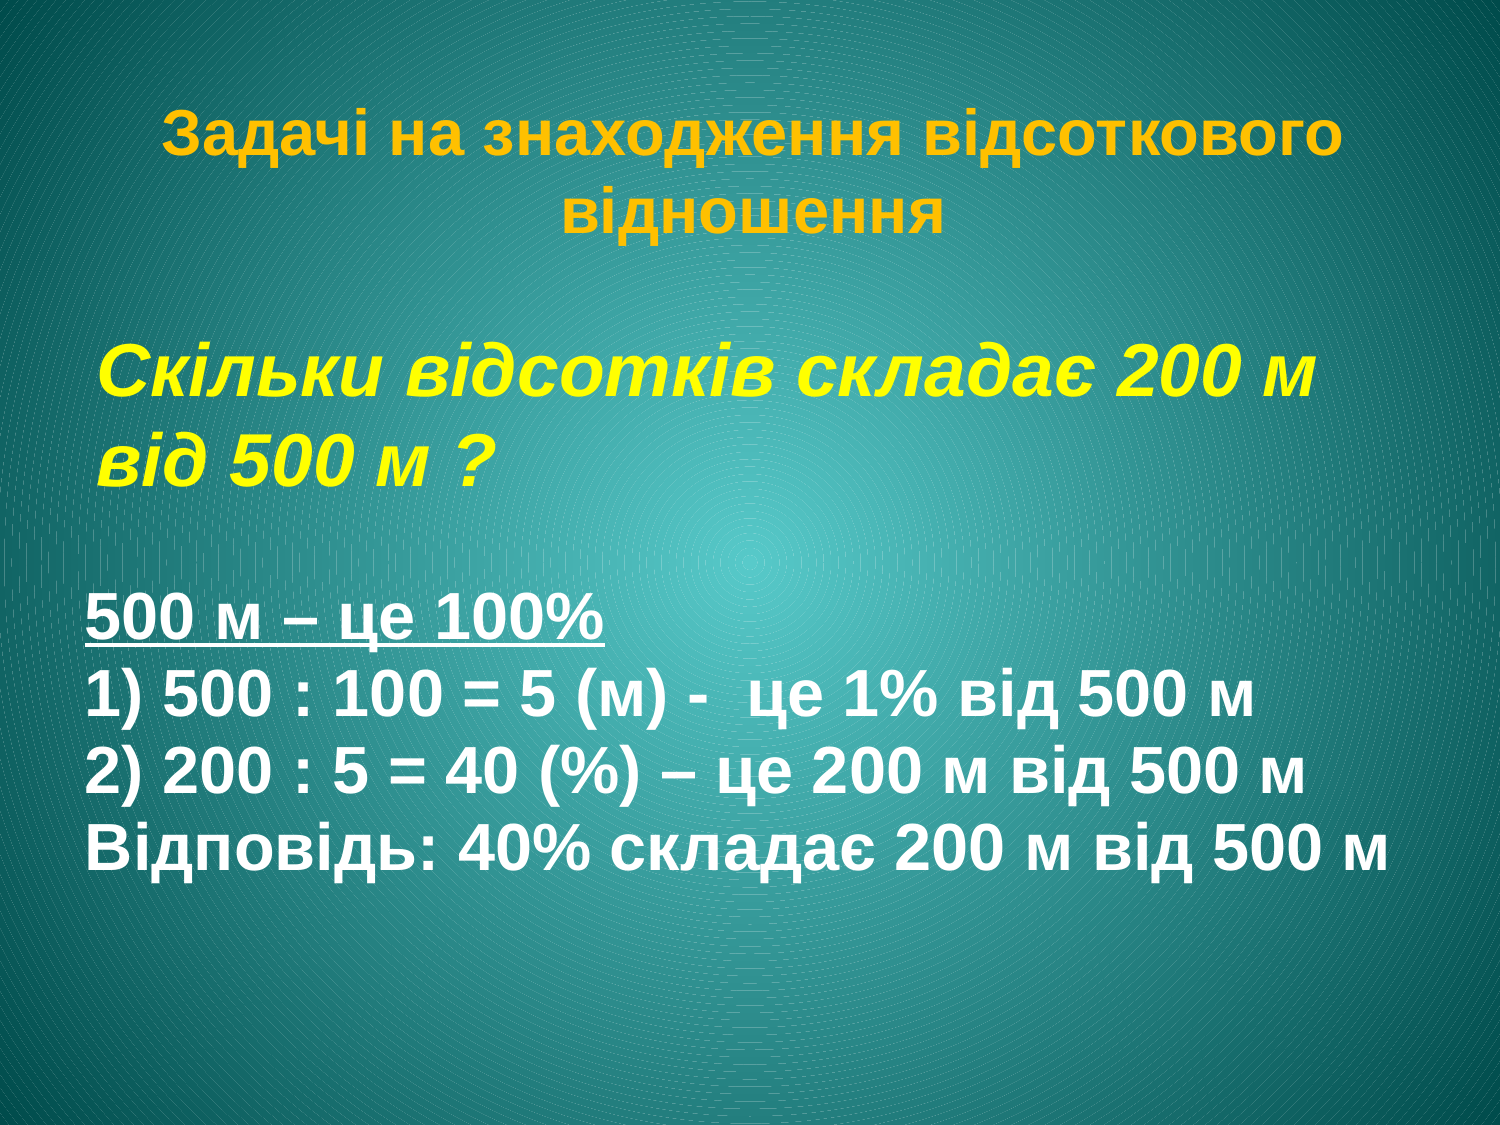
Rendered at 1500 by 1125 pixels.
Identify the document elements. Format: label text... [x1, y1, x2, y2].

title Задачі на знаходження відсоткового відношення [81, 81, 1425, 255]
text_box Скільки відсотків складає 200 м від 500 м ? [81, 304, 1407, 509]
text_box 500 м – це 100% 1) 500 : 100 = 5 (м) - це 1% від 500 м 2) 200 : 5 = 40 (%) – це 200 м від 500 м Відповідь: 40% складає 200 м від 500 м [70, 574, 1430, 925]
